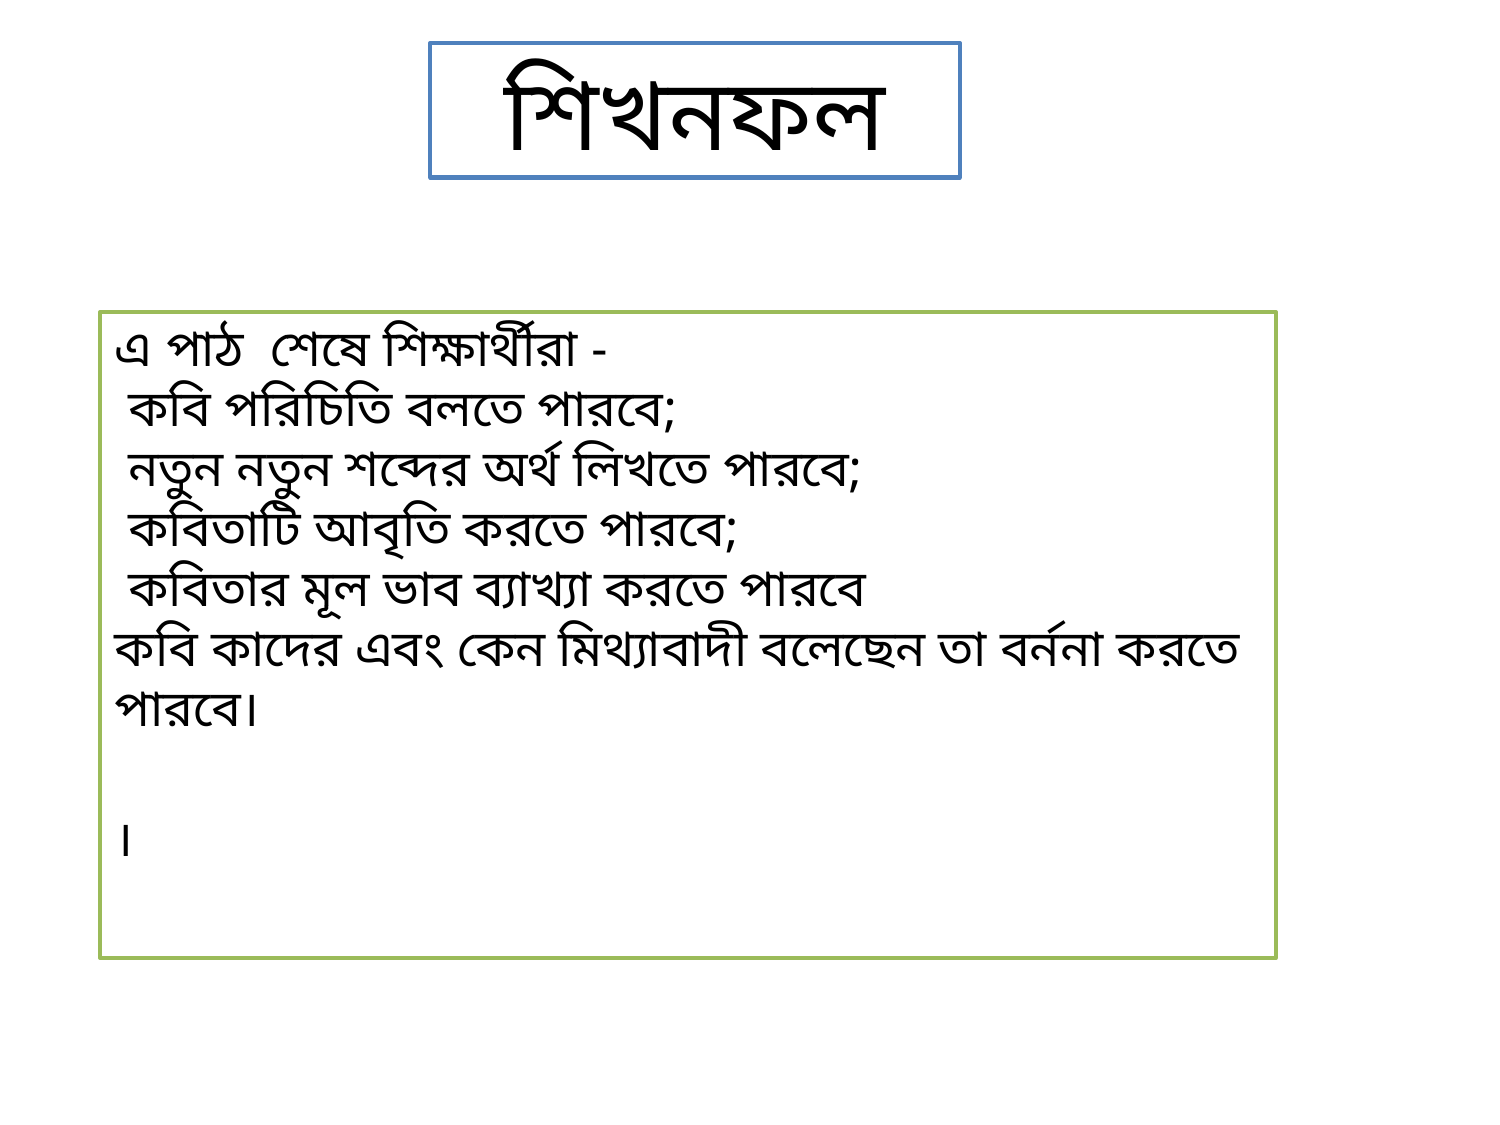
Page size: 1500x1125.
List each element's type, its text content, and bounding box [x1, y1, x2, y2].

text_box এ পাঠ শেষে শিক্ষার্থীরা - কবি পরিচিতি বলতে পারবে; নতুন নতুন শব্দের অর্থ লিখতে পারবে; কবিতাটি আবৃতি করতে পারবে; কবিতার মূল ভাব ব্যাখ্যা করতে পারবে কবি কাদের এবং কেন মিথ্যাবাদী বলেছেন তা বর্ননা করতে পারবে। । [98, 310, 1278, 960]
text_box শিখনফল [428, 41, 962, 180]
